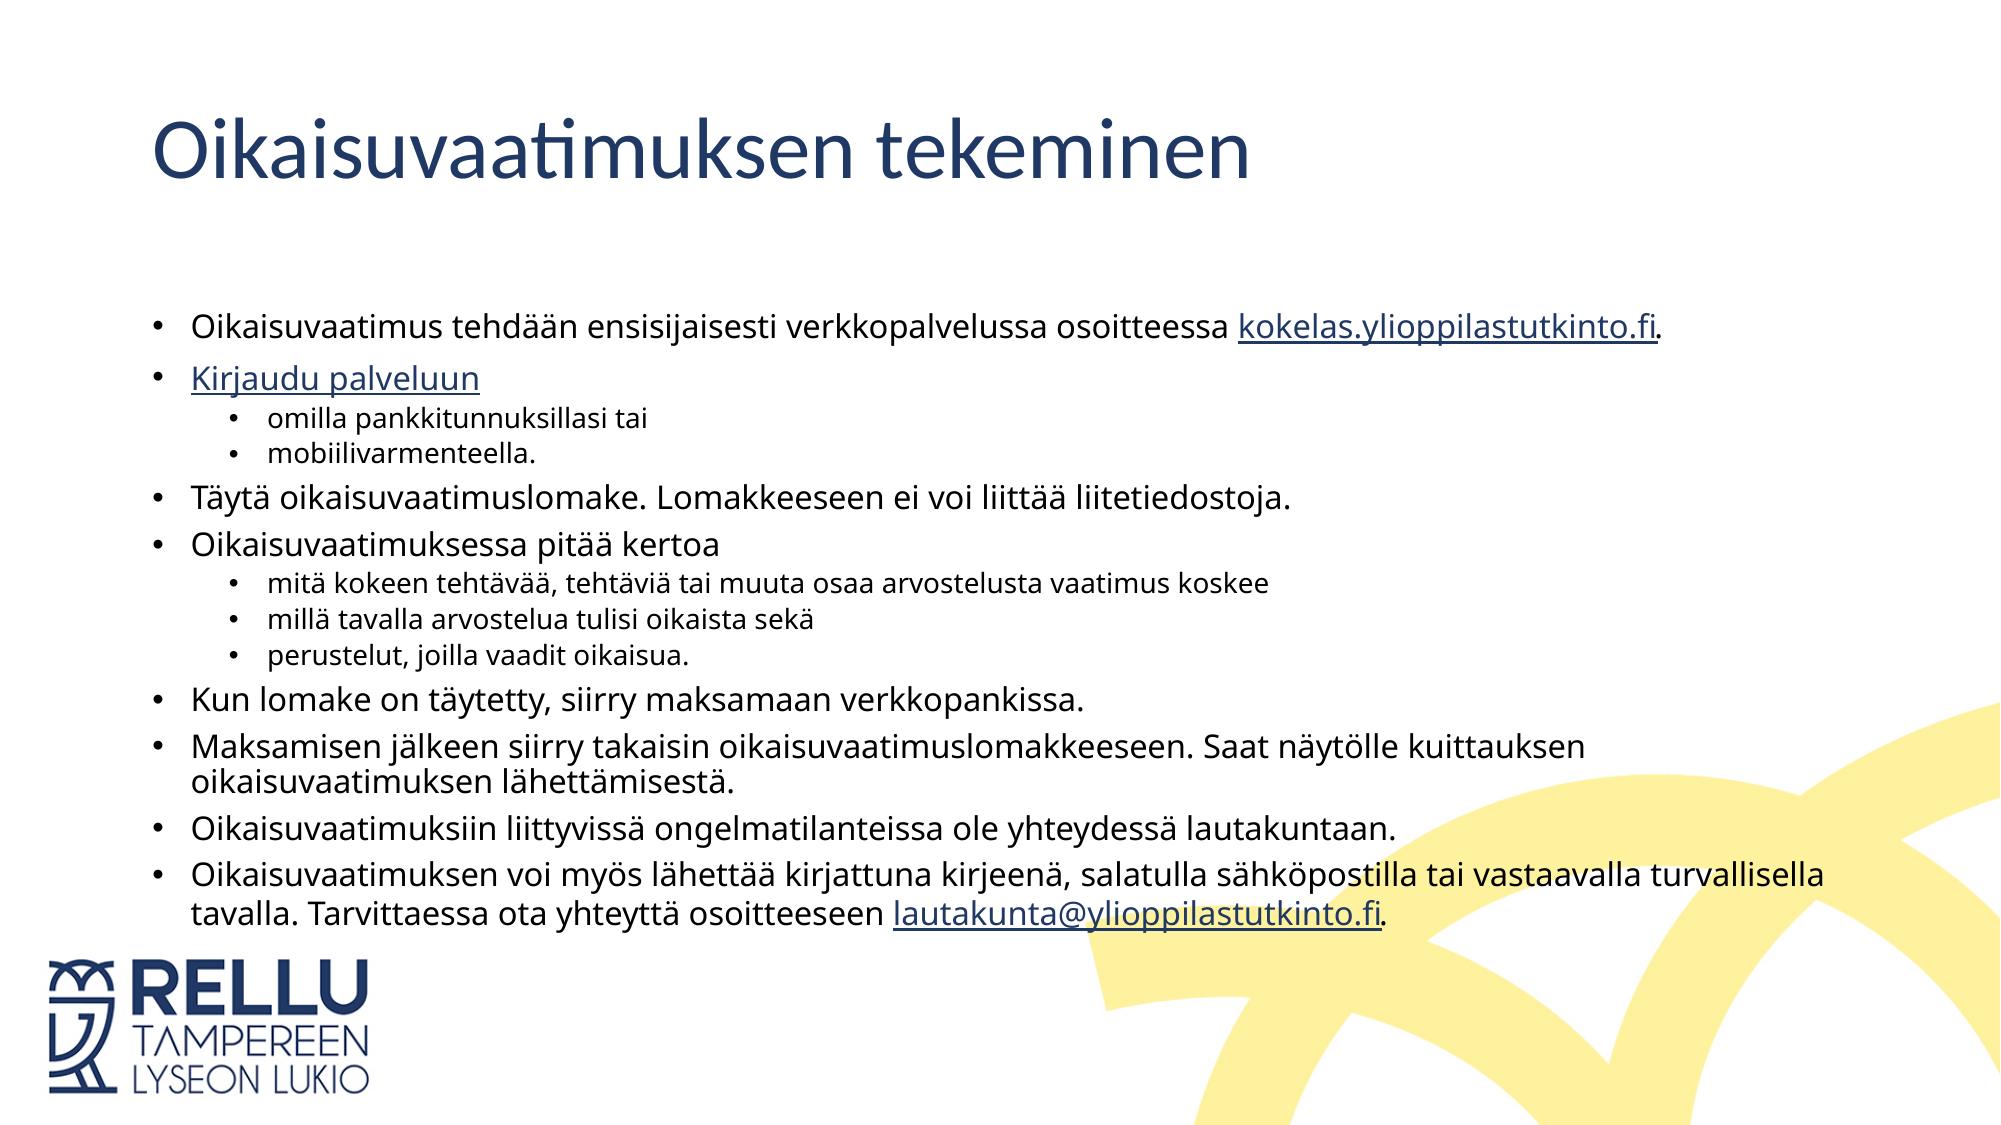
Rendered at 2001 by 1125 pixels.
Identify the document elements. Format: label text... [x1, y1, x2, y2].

list Oikaisuvaatimus tehdään ensisijaisesti verkkopalvelussa osoitteessa kokelas.ylioppilastutkinto.fi. Kirjaudu palveluun omilla pankkitunnuksillasi tai mobiilivarmenteella. Täytä oikaisuvaatimuslomake. Lomakkeeseen ei voi liittää liitetiedostoja. Oikaisuvaatimuksessa pitää kertoa mitä kokeen tehtävää, tehtäviä tai muuta osaa arvostelusta vaatimus koskee millä tavalla arvostelua tulisi oikaista sekä perustelut, joilla vaadit oikaisua. Kun lomake on täytetty, siirry maksamaan verkkopankissa. Maksamisen jälkeen siirry takaisin oikaisuvaatimuslomakkeeseen. Saat näytölle kuittauksen oikaisuvaatimuksen lähettämisestä. Oikaisuvaatimuksiin liittyvissä ongelmatilanteissa ole yhteydessä lautakuntaan. Oikaisuvaatimuksen voi myös lähettää kirjattuna kirjeenä, salatulla sähköpostilla tai vastaavalla turvallisella tavalla. Tarvittaessa ota yhteyttä osoitteeseen lautakunta@ylioppilastutkinto.fi. [137, 299, 1863, 949]
picture [0, 0, 2001, 1125]
title Oikaisuvaatimuksen tekeminen [137, 95, 1863, 206]
